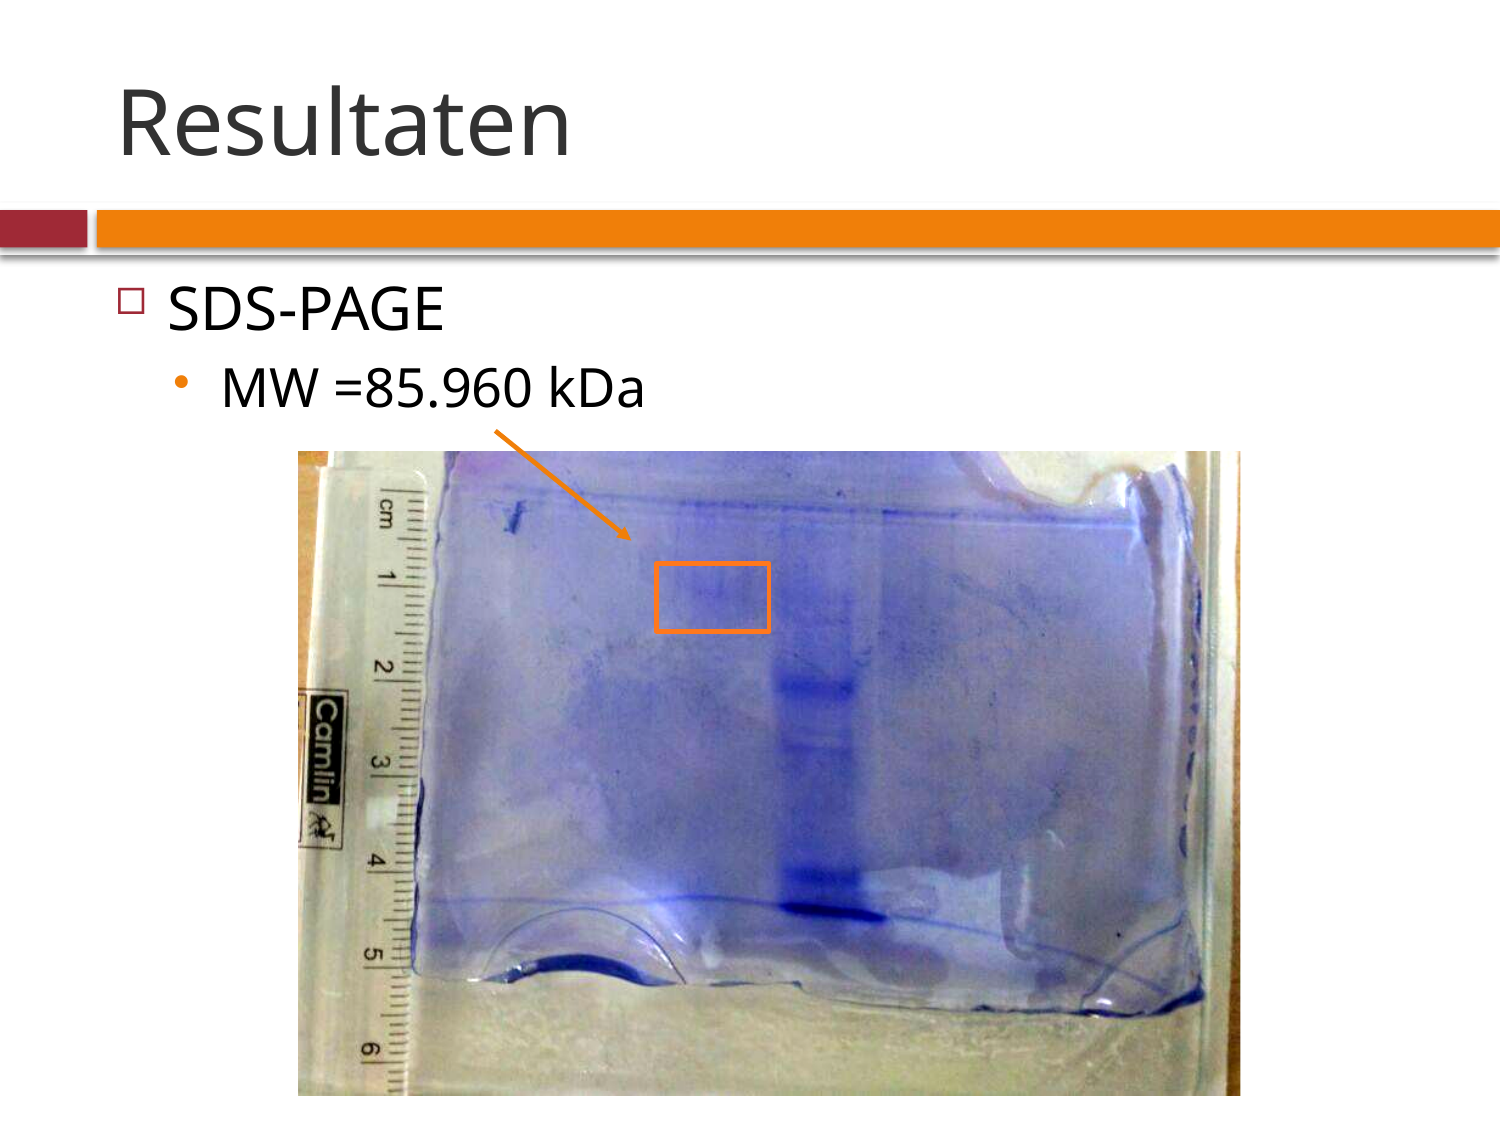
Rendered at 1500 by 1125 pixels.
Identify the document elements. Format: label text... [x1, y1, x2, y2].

list SDS-PAGE MW =85.960 kDa [100, 262, 1438, 1000]
picture [297, 451, 1241, 1097]
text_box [494, 430, 632, 541]
title Resultaten [100, 37, 1438, 200]
